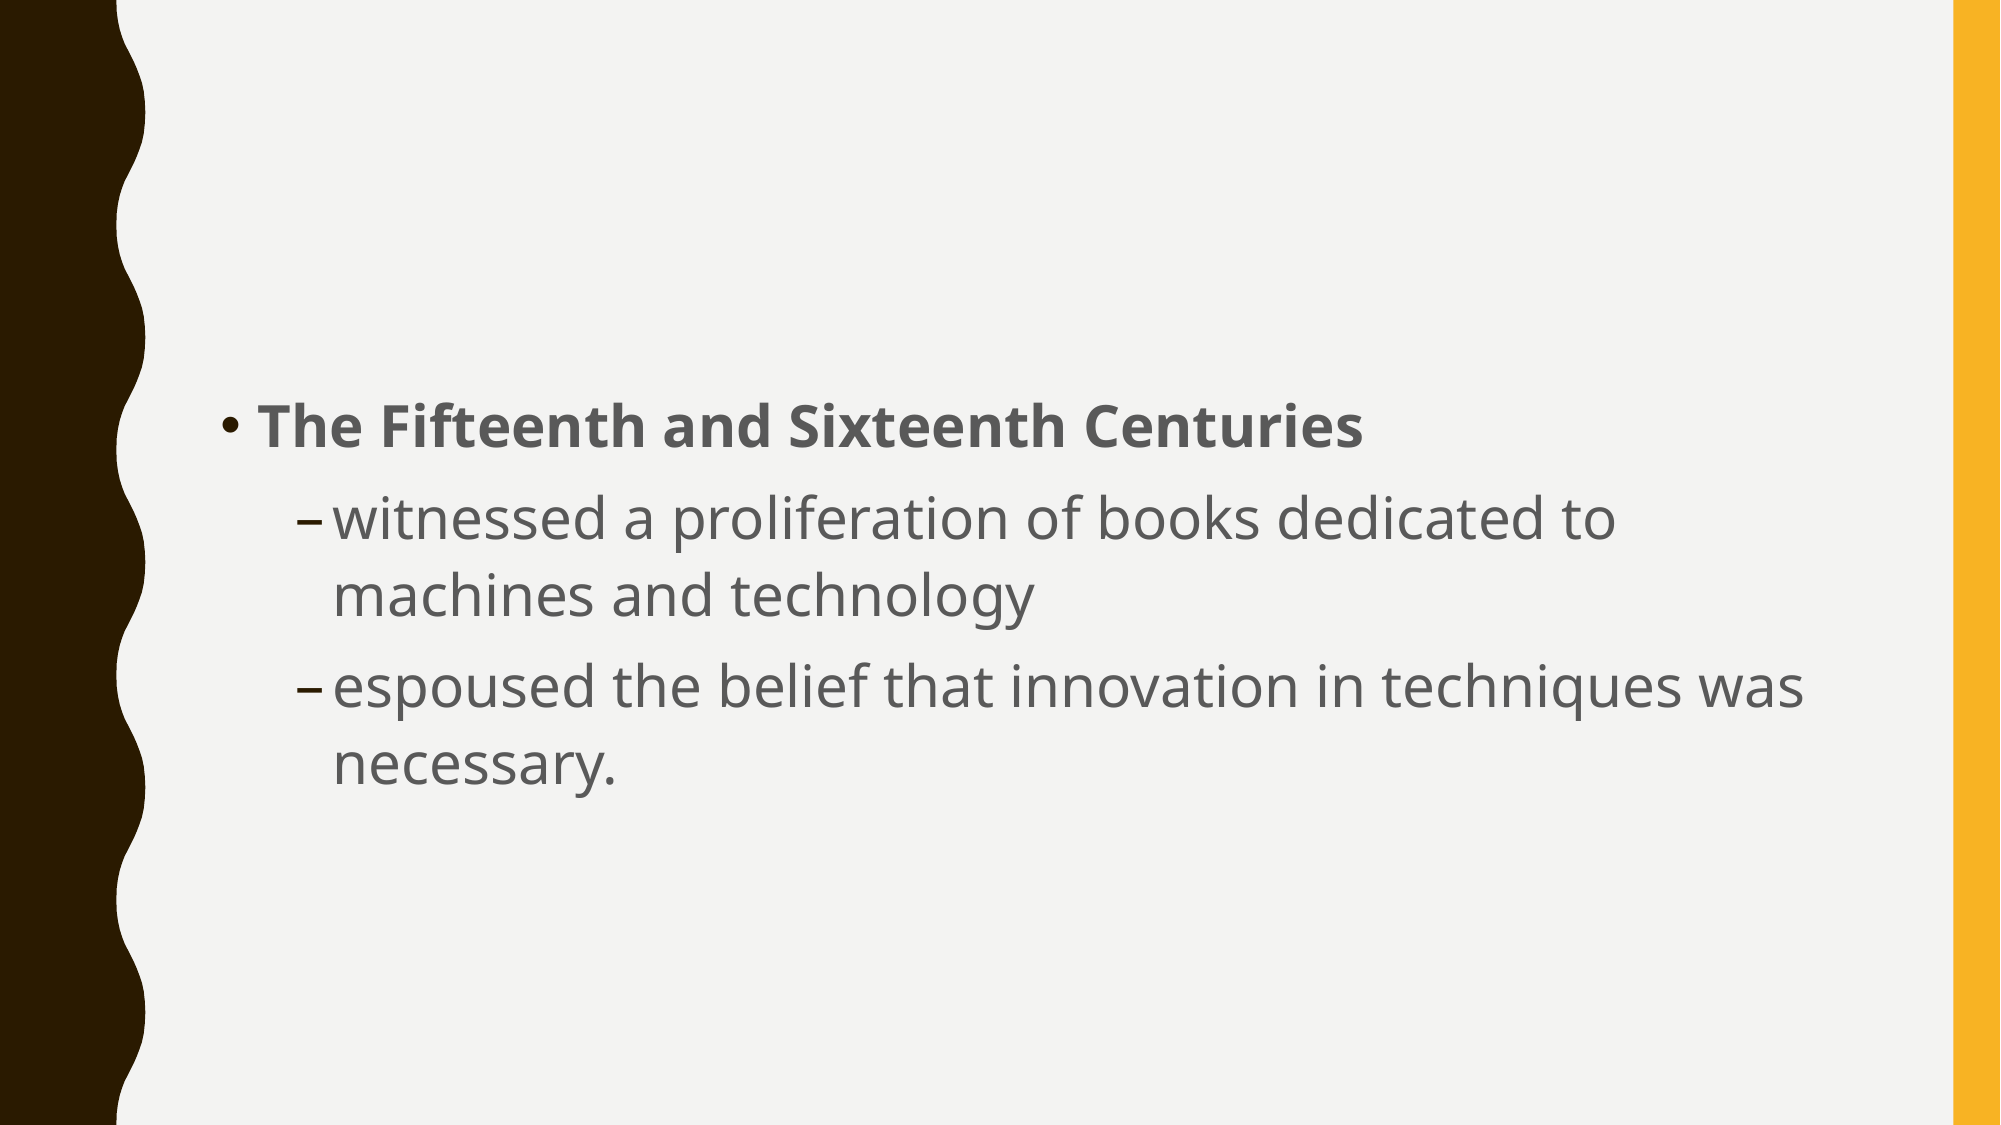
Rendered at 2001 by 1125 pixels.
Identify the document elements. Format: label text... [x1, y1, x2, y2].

list The Fifteenth and Sixteenth Centuries witnessed a proliferation of books dedicated to machines and technology espoused the belief that innovation in techniques was necessary. [205, 375, 1875, 965]
